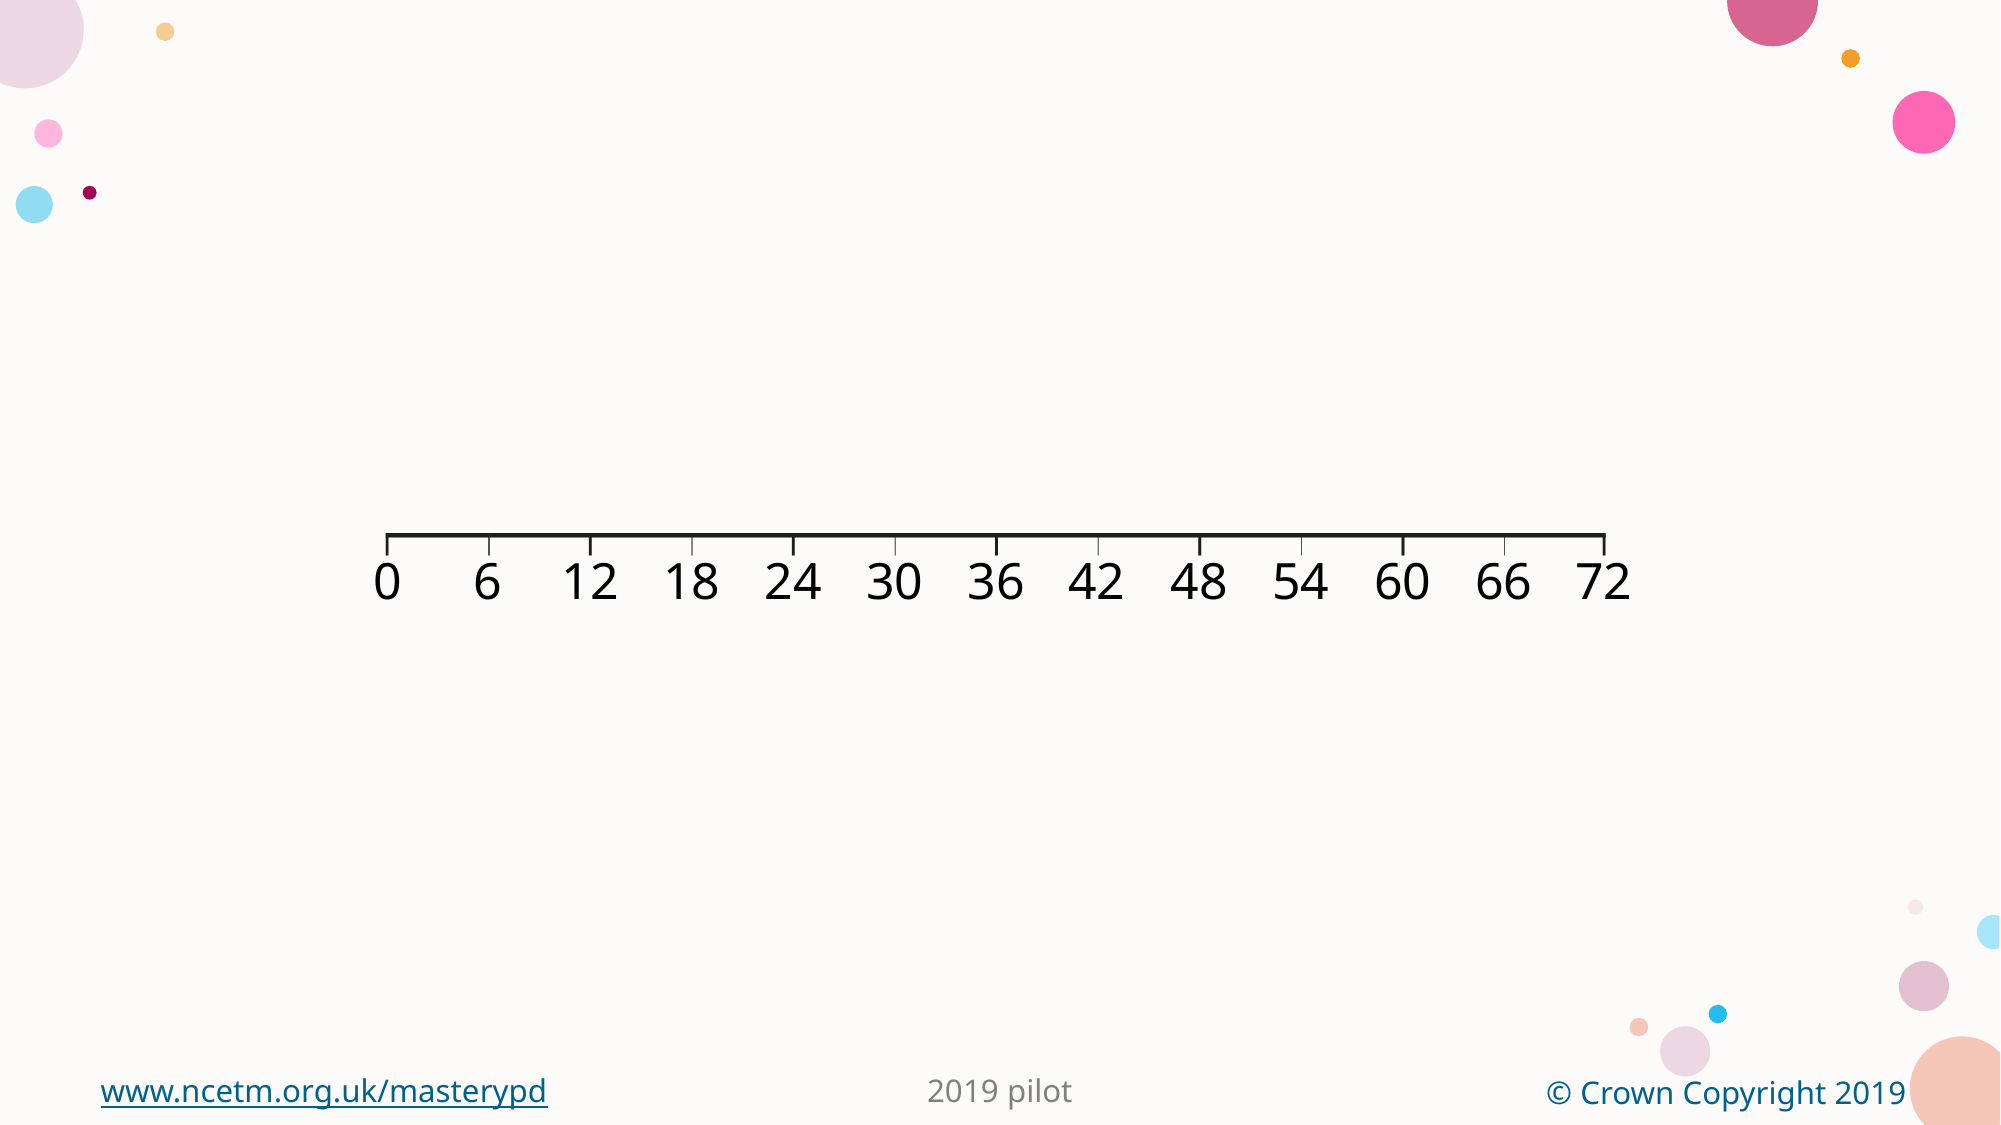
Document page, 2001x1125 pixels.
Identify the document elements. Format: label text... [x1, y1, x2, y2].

text_box 60 [1359, 559, 1447, 617]
text_box 36 [952, 559, 1040, 617]
text_box 24 [749, 559, 837, 617]
text_box 6 [458, 559, 518, 617]
text_box 30 [851, 559, 939, 617]
text_box 66 [1460, 559, 1548, 617]
text_box 54 [1257, 559, 1345, 617]
text_box 42 [1053, 559, 1141, 617]
picture [380, 533, 1620, 559]
text_box 18 [648, 559, 736, 617]
text_box 0 [358, 541, 417, 617]
text_box 12 [546, 559, 634, 617]
text_box 48 [1155, 559, 1243, 617]
text_box 72 [1560, 541, 1648, 617]
